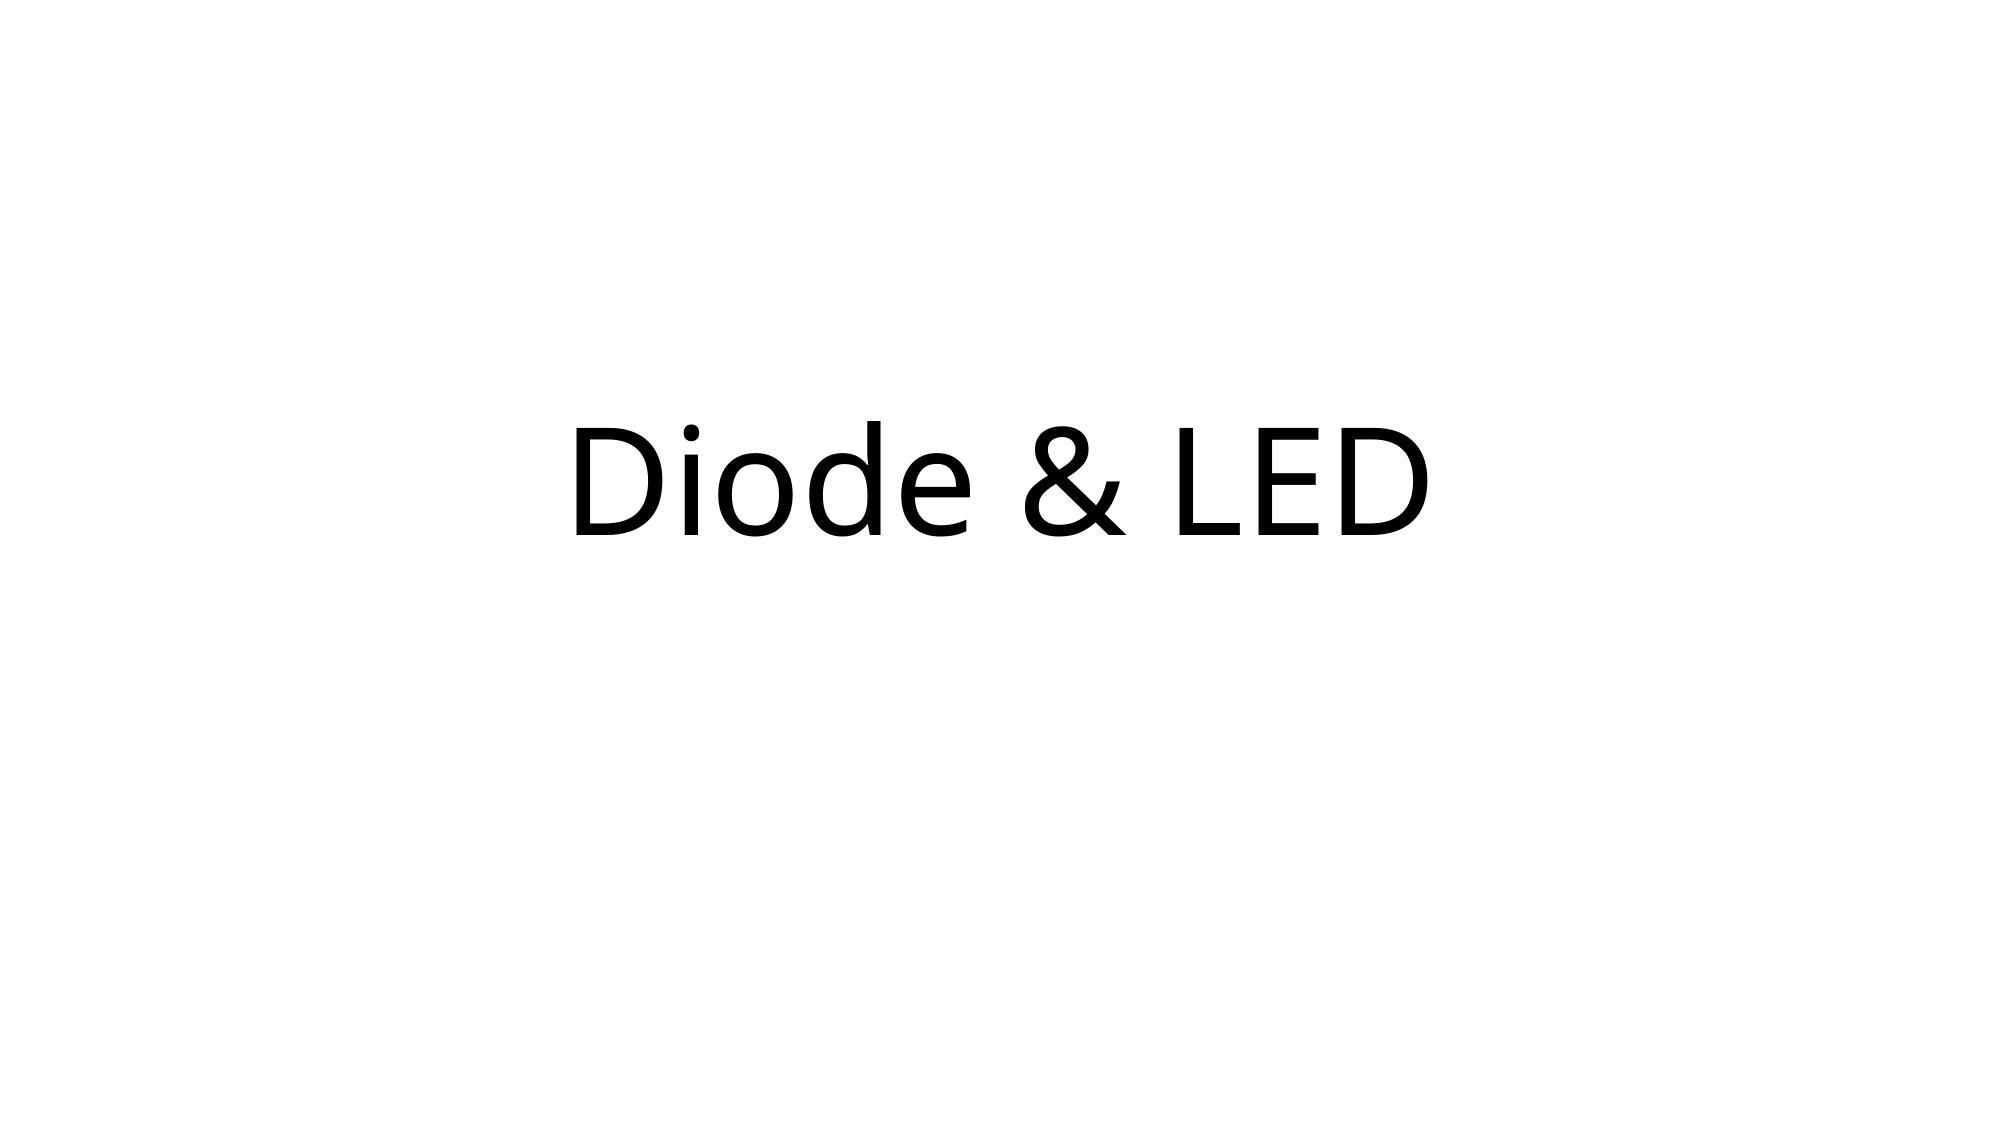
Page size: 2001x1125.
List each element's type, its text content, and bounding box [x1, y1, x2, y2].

title Diode & LED [249, 184, 1750, 576]
